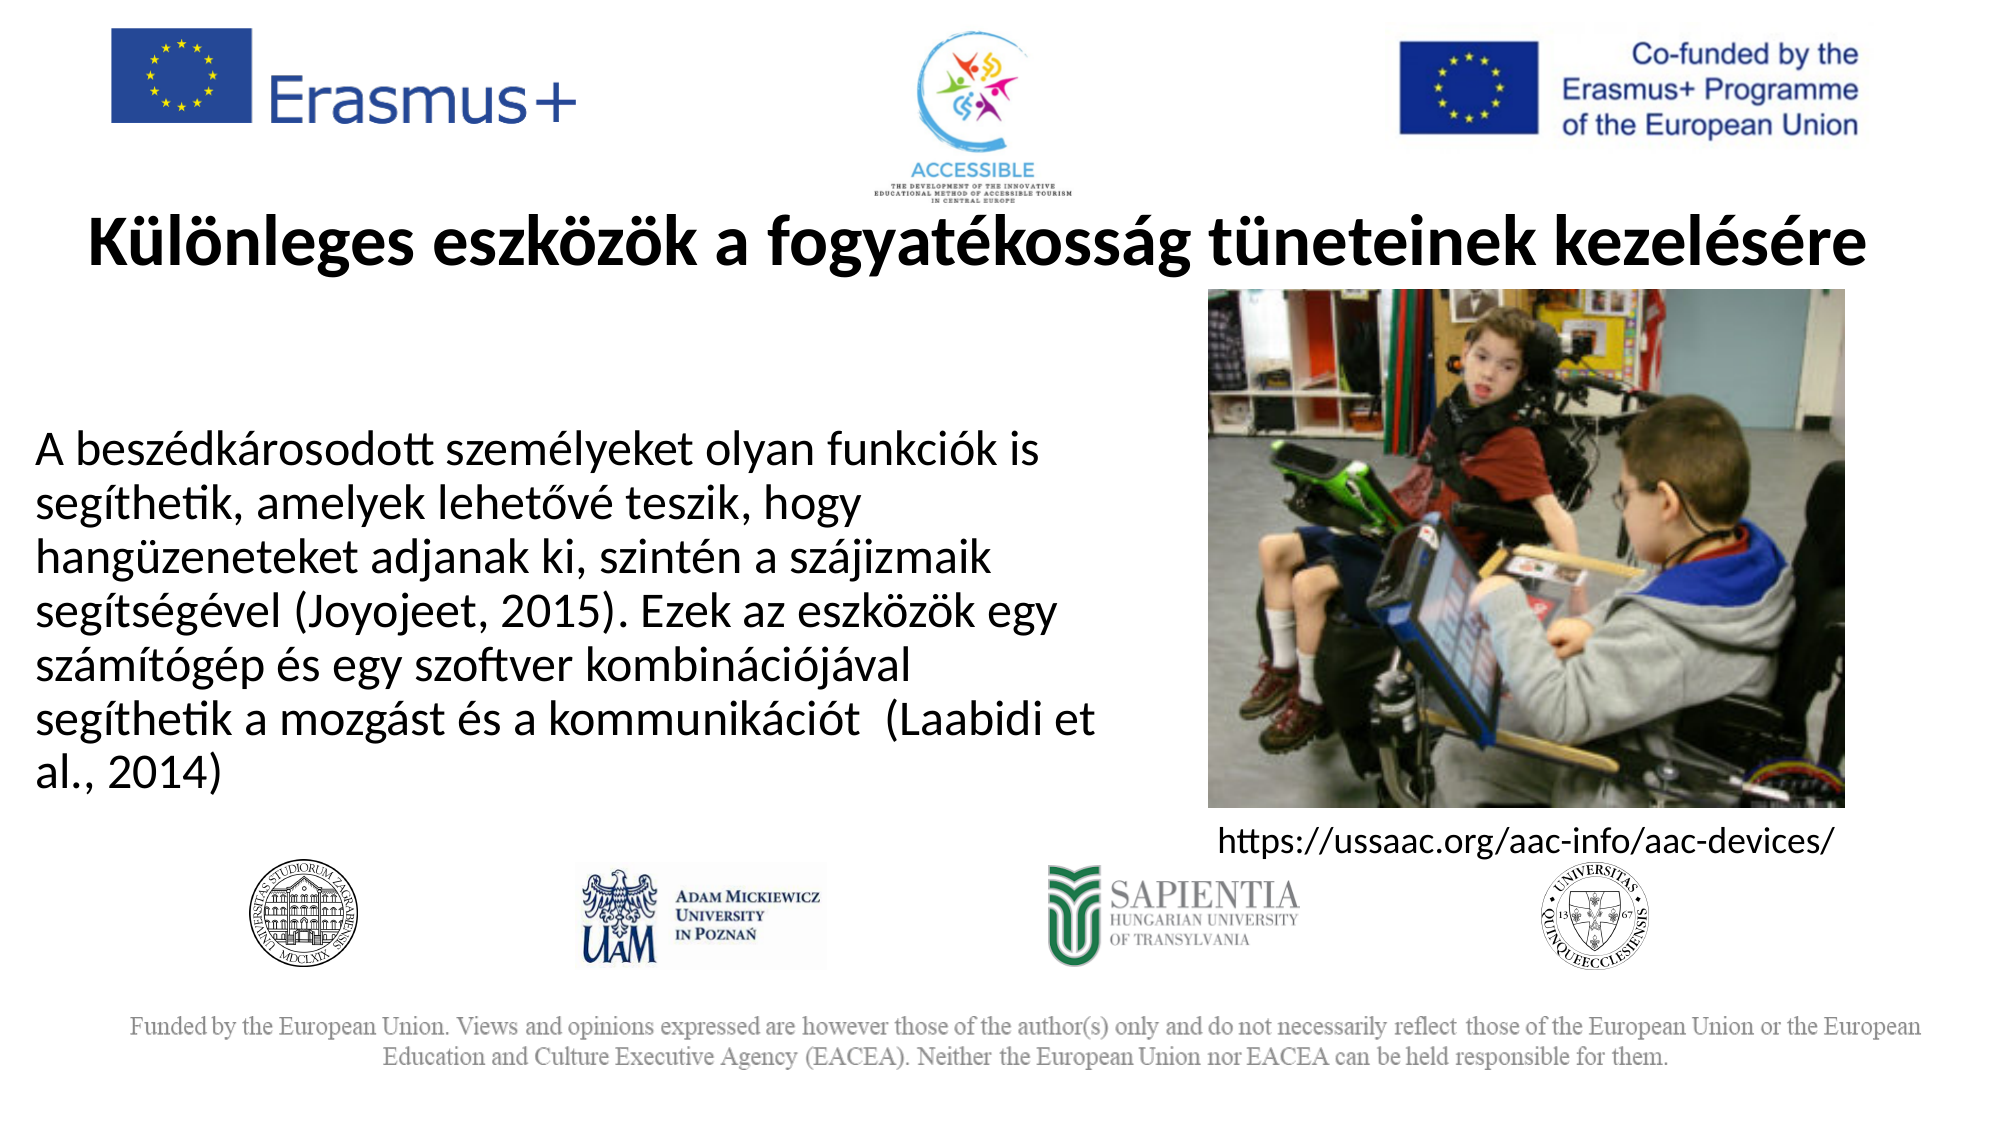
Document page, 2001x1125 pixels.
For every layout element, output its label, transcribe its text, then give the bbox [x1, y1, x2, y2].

picture [111, 28, 576, 124]
title A beszédkárosodott személyeket olyan funkciók is segíthetik, amelyek lehetővé teszik, hogy hangüzeneteket adjanak ki, szintén a szájizmaik segítségével (Joyojeet, 2015). Ezek az eszközök egy számítógép és egy szoftver kombinációjával segíthetik a mozgást és a kommunikációt (Laabidi et al., 2014) [20, 369, 1131, 808]
picture [1385, 22, 1874, 154]
picture [111, 1002, 1942, 1087]
picture [1048, 865, 1300, 967]
picture [1208, 289, 1845, 808]
picture [1541, 862, 1649, 970]
picture [575, 862, 827, 970]
picture [249, 859, 358, 967]
text_box https://ussaac.org/aac-info/aac-devices/ [1189, 808, 1864, 869]
picture [860, 3, 1086, 230]
text_box Különleges eszközök a fogyatékosság tüneteinek kezelésére [55, 175, 1902, 289]
